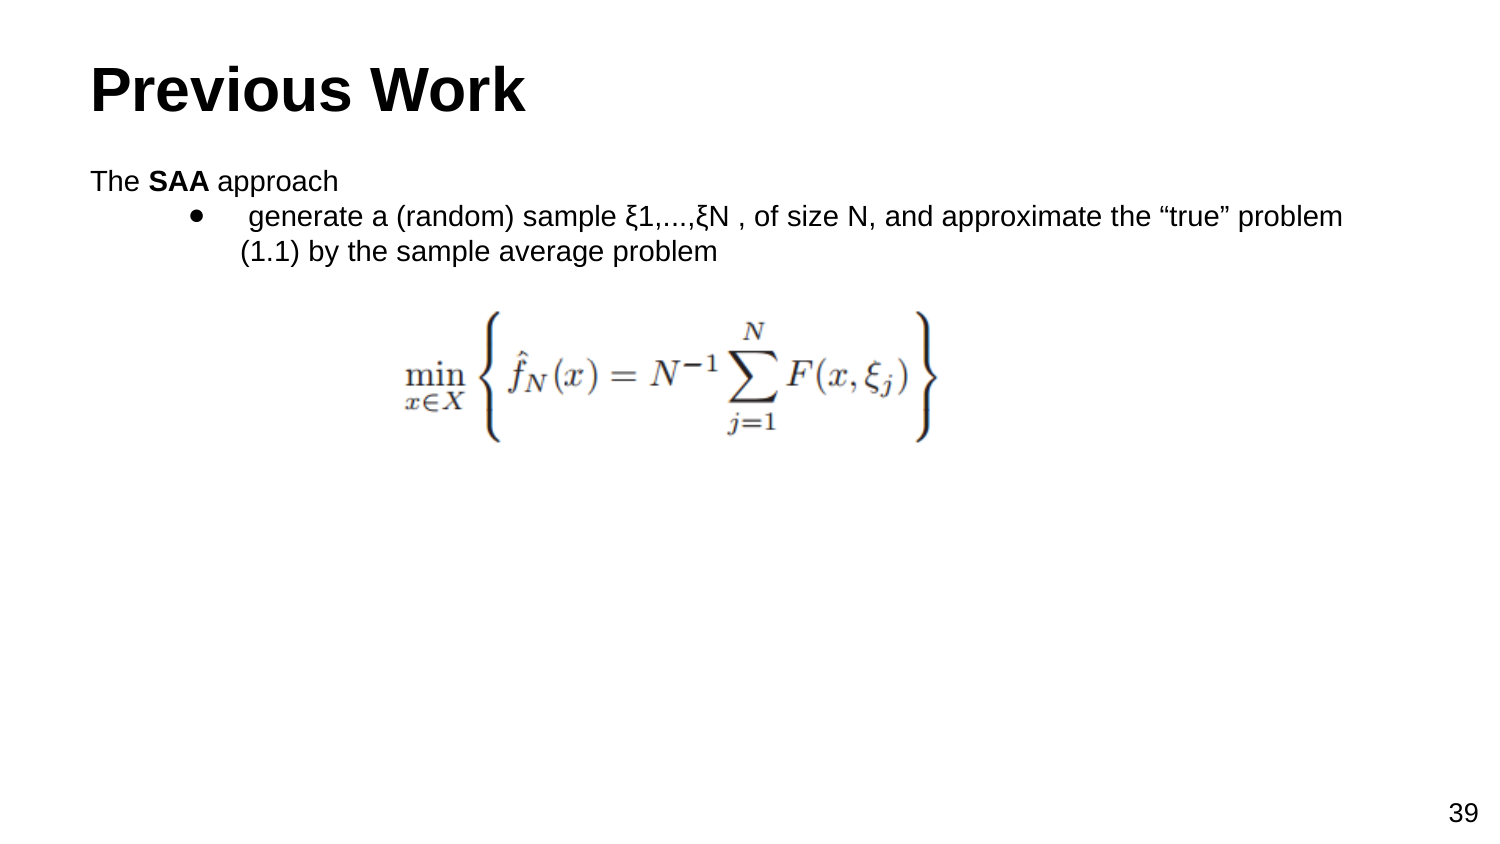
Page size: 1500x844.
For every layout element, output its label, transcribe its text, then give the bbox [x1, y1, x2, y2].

slide_number 39 [1403, 779, 1494, 844]
list The SAA approach generate a (random) sample ξ1,...,ξN , of size N, and approximate the “true” problem (1.1) by the sample average problem [75, 146, 1425, 758]
picture [402, 307, 944, 449]
title Previous Work [75, 33, 1425, 146]
